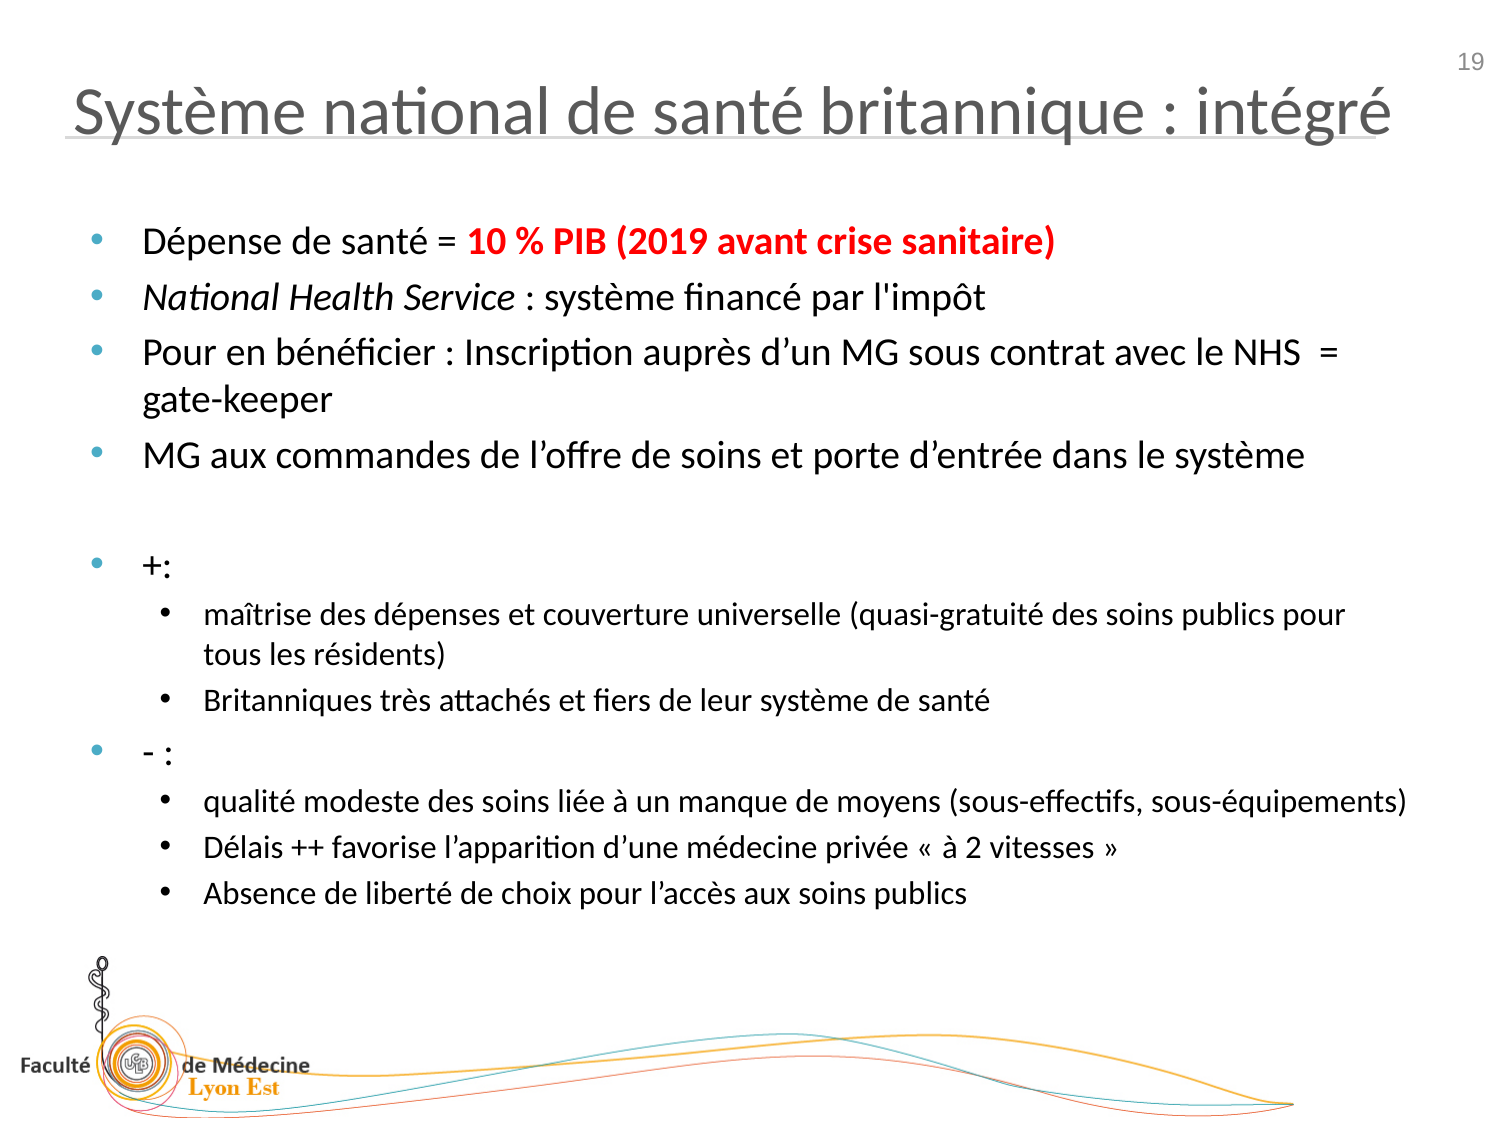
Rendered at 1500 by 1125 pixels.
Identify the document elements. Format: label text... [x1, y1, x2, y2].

list Dépense de santé = 10 % PIB (2019 avant crise sanitaire) National Health Service : système financé par l'impôt Pour en bénéficier : Inscription auprès d’un MG sous contrat avec le NHS = gate-keeper MG aux commandes de l’offre de soins et porte d’entrée dans le système +: maîtrise des dépenses et couverture universelle (quasi-gratuité des soins publics pour tous les résidents) Britanniques très attachés et fiers de leur système de santé - : qualité modeste des soins liée à un manque de moyens (sous-effectifs, sous-équipements) Délais ++ favorise l’apparition d’une médecine privée « à 2 vitesses » Absence de liberté de choix pour l’accès aux soins publics [75, 208, 1425, 965]
list Système national de santé britannique : intégré [58, 58, 1441, 177]
slide_number 19 [1149, 31, 1500, 91]
picture [20, 956, 1294, 1118]
